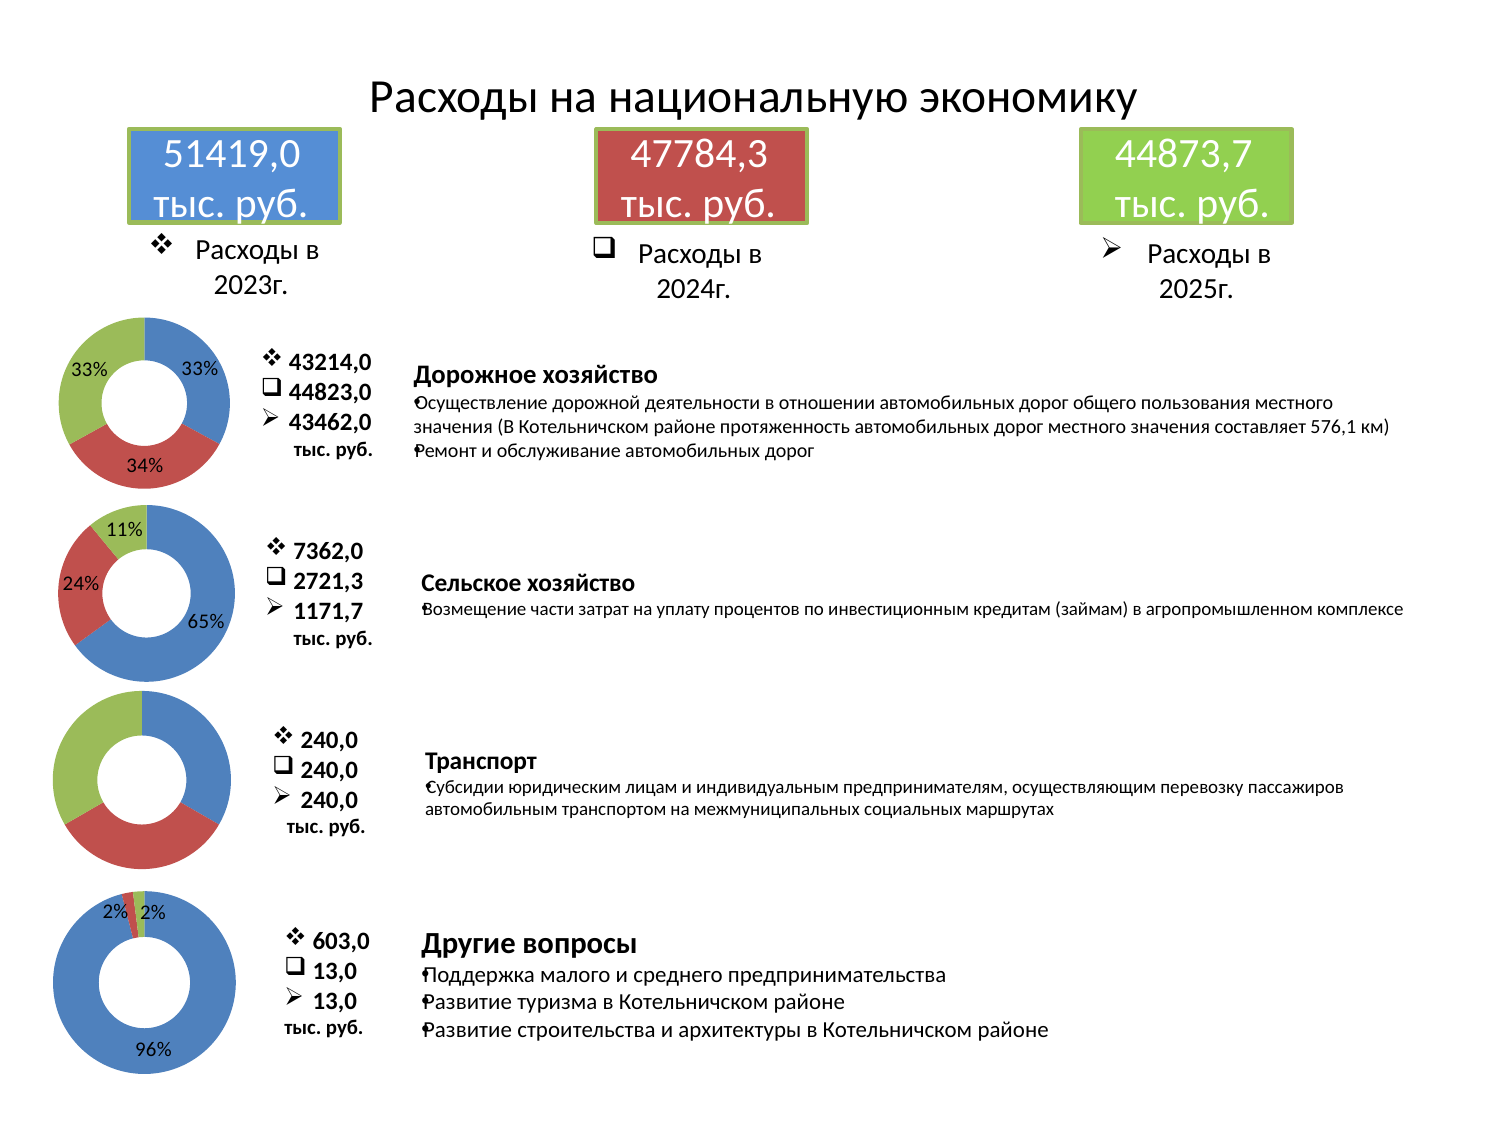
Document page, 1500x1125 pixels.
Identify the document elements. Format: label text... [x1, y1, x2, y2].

text_box 44873,7 тыс. руб. [1079, 127, 1294, 225]
text_box 51419,0 тыс. руб. [127, 127, 342, 225]
text_box Дорожное хозяйство Осуществление дорожной деятельности в отношении автомобильных дорог общего пользования местного значения (В Котельничском районе протяженность автомобильных дорог местного значения составляет 576,1 км) Ремонт и обслуживание автомобильных дорог [398, 349, 1430, 482]
text_box Сельское хозяйство Возмещение части затрат на уплату процентов по инвестиционным кредитам (займам) в агропромышленном комплексе [406, 545, 1438, 640]
text_box 47784,3 тыс. руб. [594, 127, 809, 225]
chart [52, 889, 251, 1081]
text_box Расходы в 2024г. [576, 226, 778, 312]
chart [26, 314, 258, 881]
text_box 240,0 240,0 240,0 тыс. руб. [257, 715, 399, 846]
text_box Другие вопросы Поддержка малого и среднего предпринимательства Развитие туризма в Котельничском районе Развитие строительства и архитектуры в Котельничском районе [406, 912, 1438, 1052]
text_box Транспорт Субсидии юридическим лицам и индивидуальным предпринимателям, осуществляющим перевозку пассажиров автомобильным транспортом на межмуниципальных социальных маршрутах [410, 734, 1455, 829]
text_box 7362,0 2721,3 1171,7 тыс. руб. [260, 527, 392, 657]
text_box 43214,0 44823,0 43462,0 тыс. руб. [263, 338, 400, 468]
title Расходы на национальную экономику [79, 57, 1430, 130]
text_box Расходы в 2023г. [133, 222, 335, 308]
text_box 603,0 13,0 13,0 тыс. руб. [269, 916, 406, 1047]
text_box Расходы в 2025г. [1085, 226, 1287, 312]
